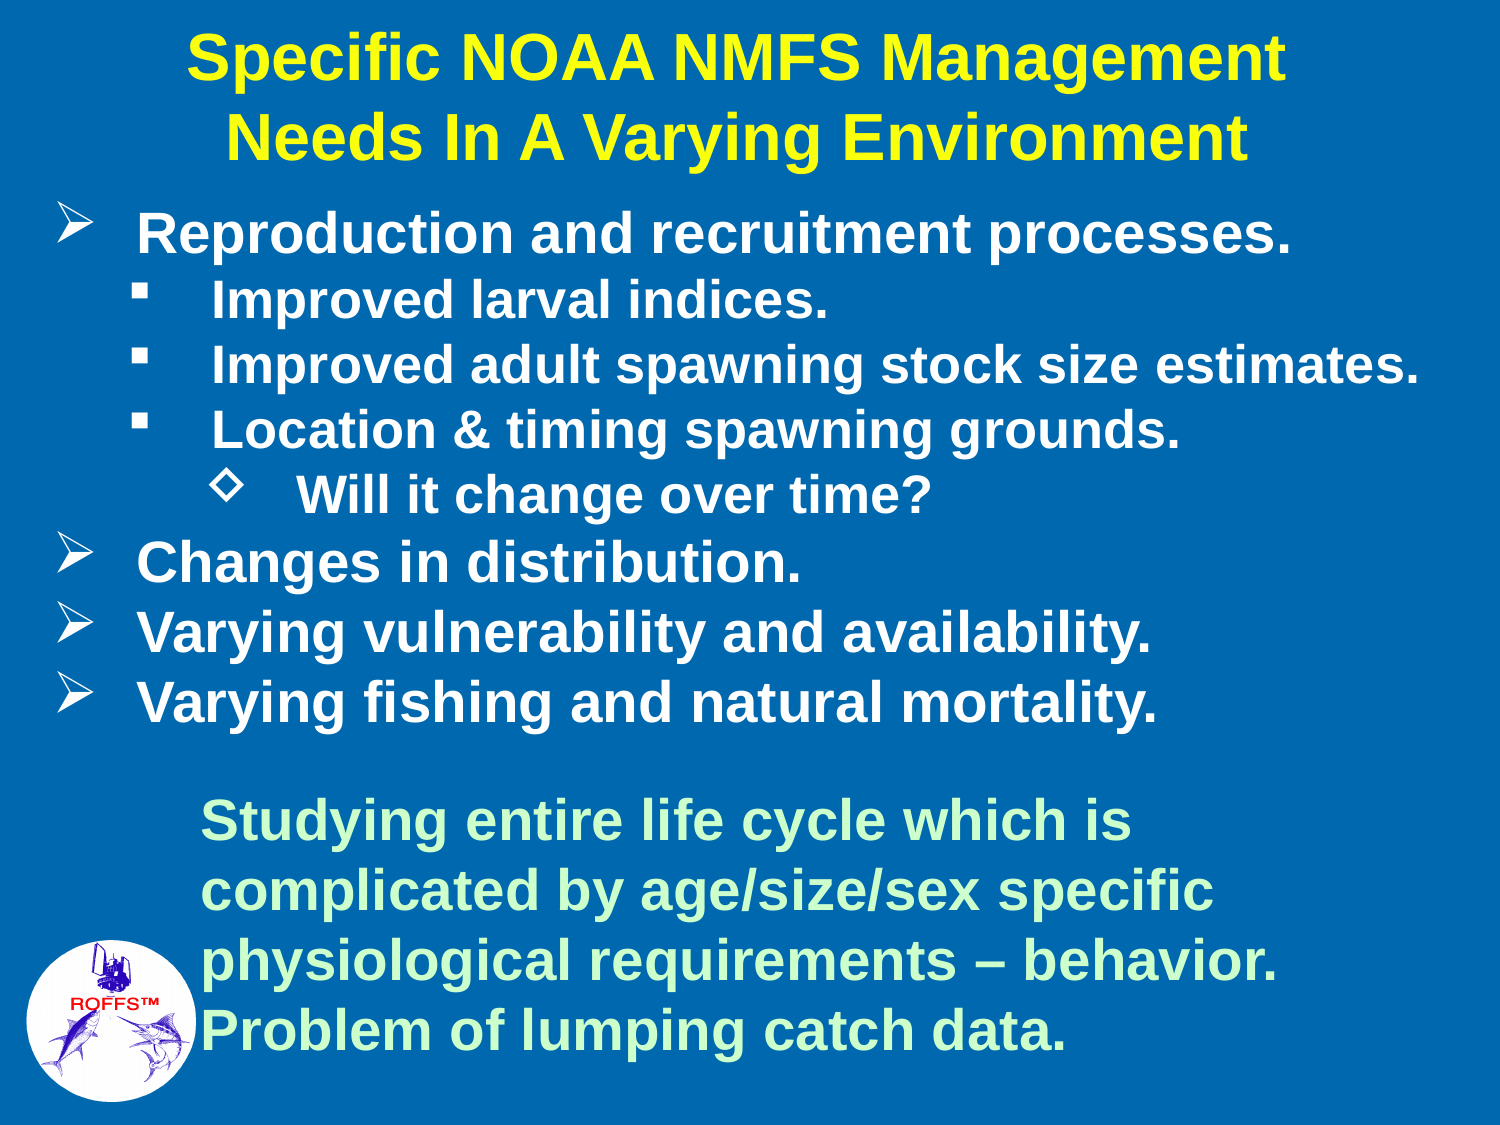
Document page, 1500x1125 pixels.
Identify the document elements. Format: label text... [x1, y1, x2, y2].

picture [24, 937, 200, 1104]
title Specific NOAA NMFS Management Needs In A Varying Environment [62, 0, 1413, 187]
text_box Studying entire life cycle which is complicated by age/size/sex specific physiological requirements – behavior. Problem of lumping catch data. [185, 774, 1499, 1070]
text_box Reproduction and recruitment processes. Improved larval indices. Improved adult spawning stock size estimates. Location & timing spawning grounds. Will it change over time? Changes in distribution. Varying vulnerability and availability. Varying fishing and natural mortality. [37, 187, 1500, 742]
